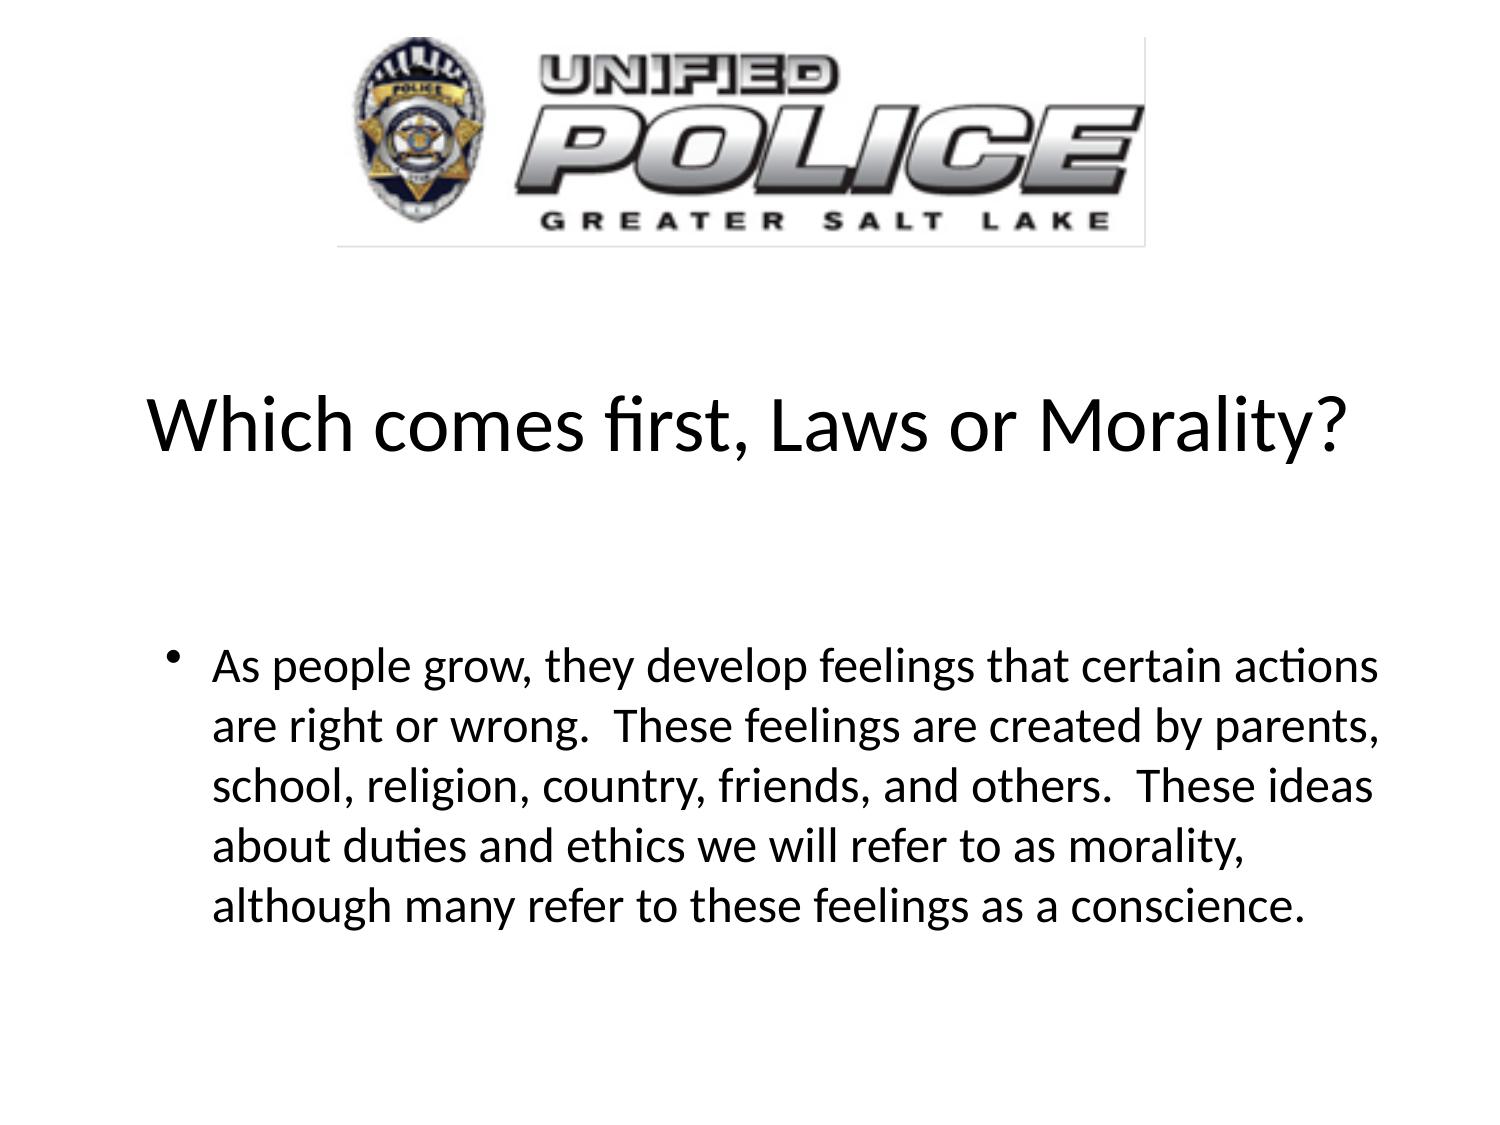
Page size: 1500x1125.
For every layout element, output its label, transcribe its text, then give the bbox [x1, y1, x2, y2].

title Which comes first, Laws or Morality? [112, 324, 1388, 513]
list As people grow, they develop feelings that certain actions are right or wrong. These feelings are created by parents, school, religion, country, friends, and others. These ideas about duties and ethics we will refer to as morality, although many refer to these feelings as a conscience. [75, 545, 1425, 1063]
picture [337, 37, 1151, 250]
